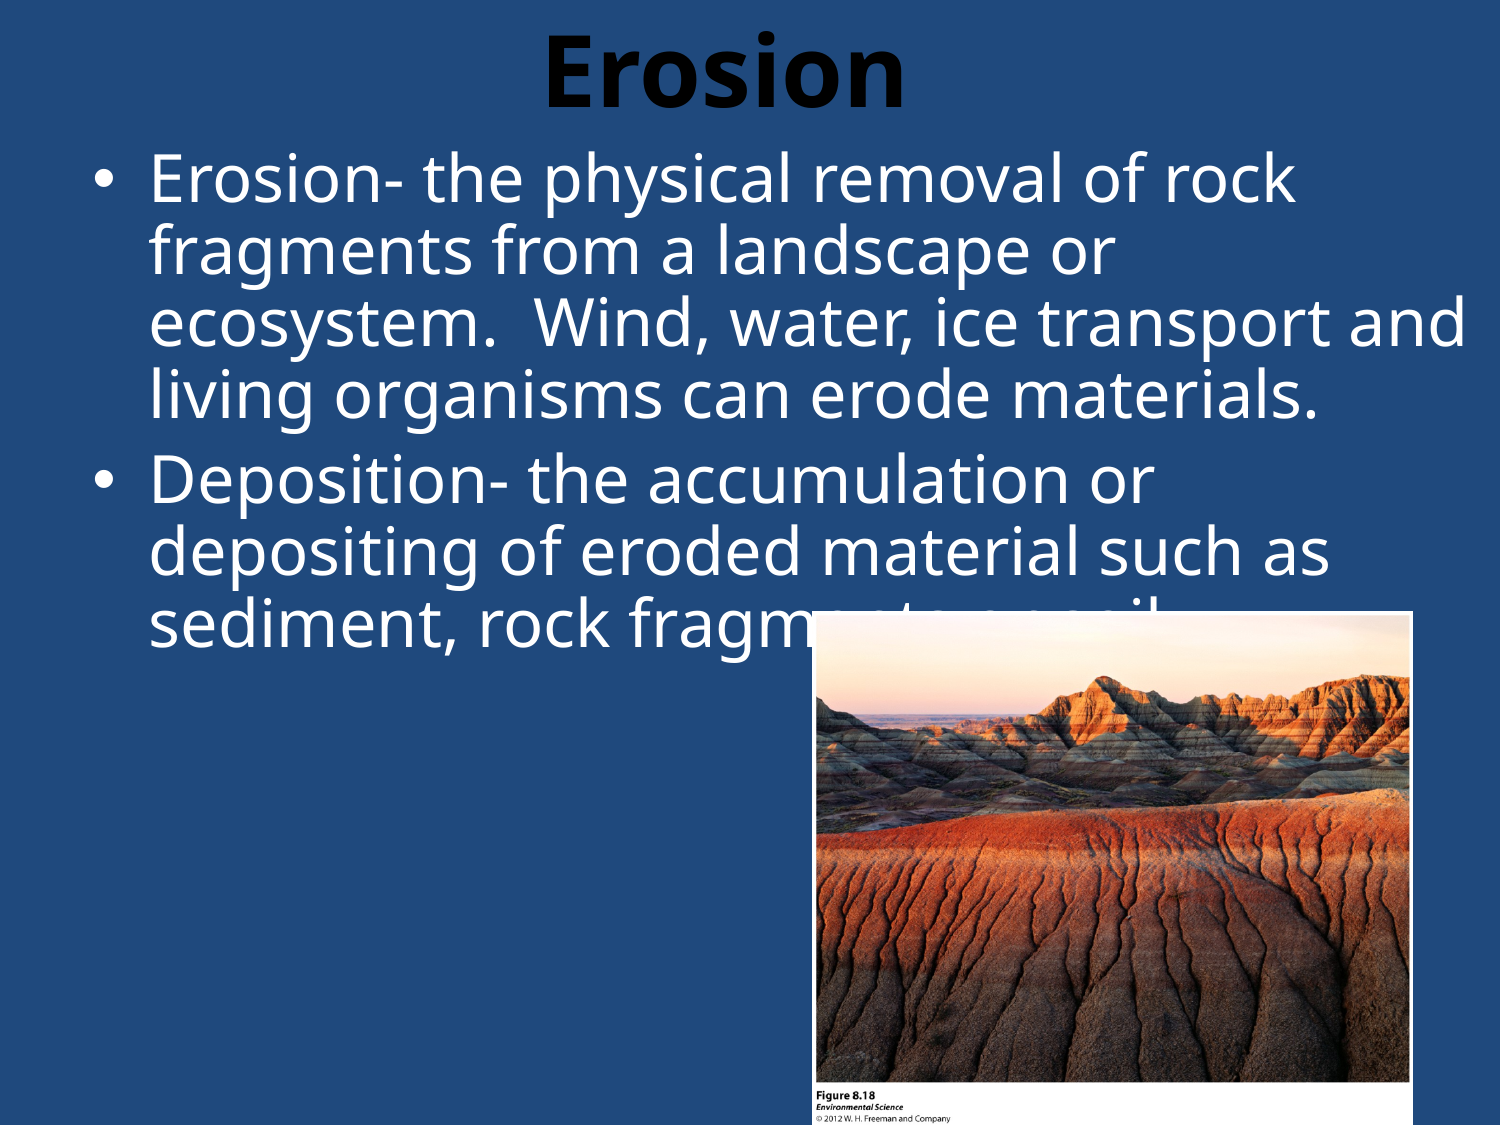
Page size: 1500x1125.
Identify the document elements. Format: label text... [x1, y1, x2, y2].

list Erosion- the physical removal of rock fragments from a landscape or ecosystem. Wind, water, ice transport and living organisms can erode materials. Deposition- the accumulation or depositing of eroded material such as sediment, rock fragments or soil. [37, 137, 1500, 725]
text_box Erosion [150, 0, 1300, 135]
picture [812, 611, 1413, 1125]
